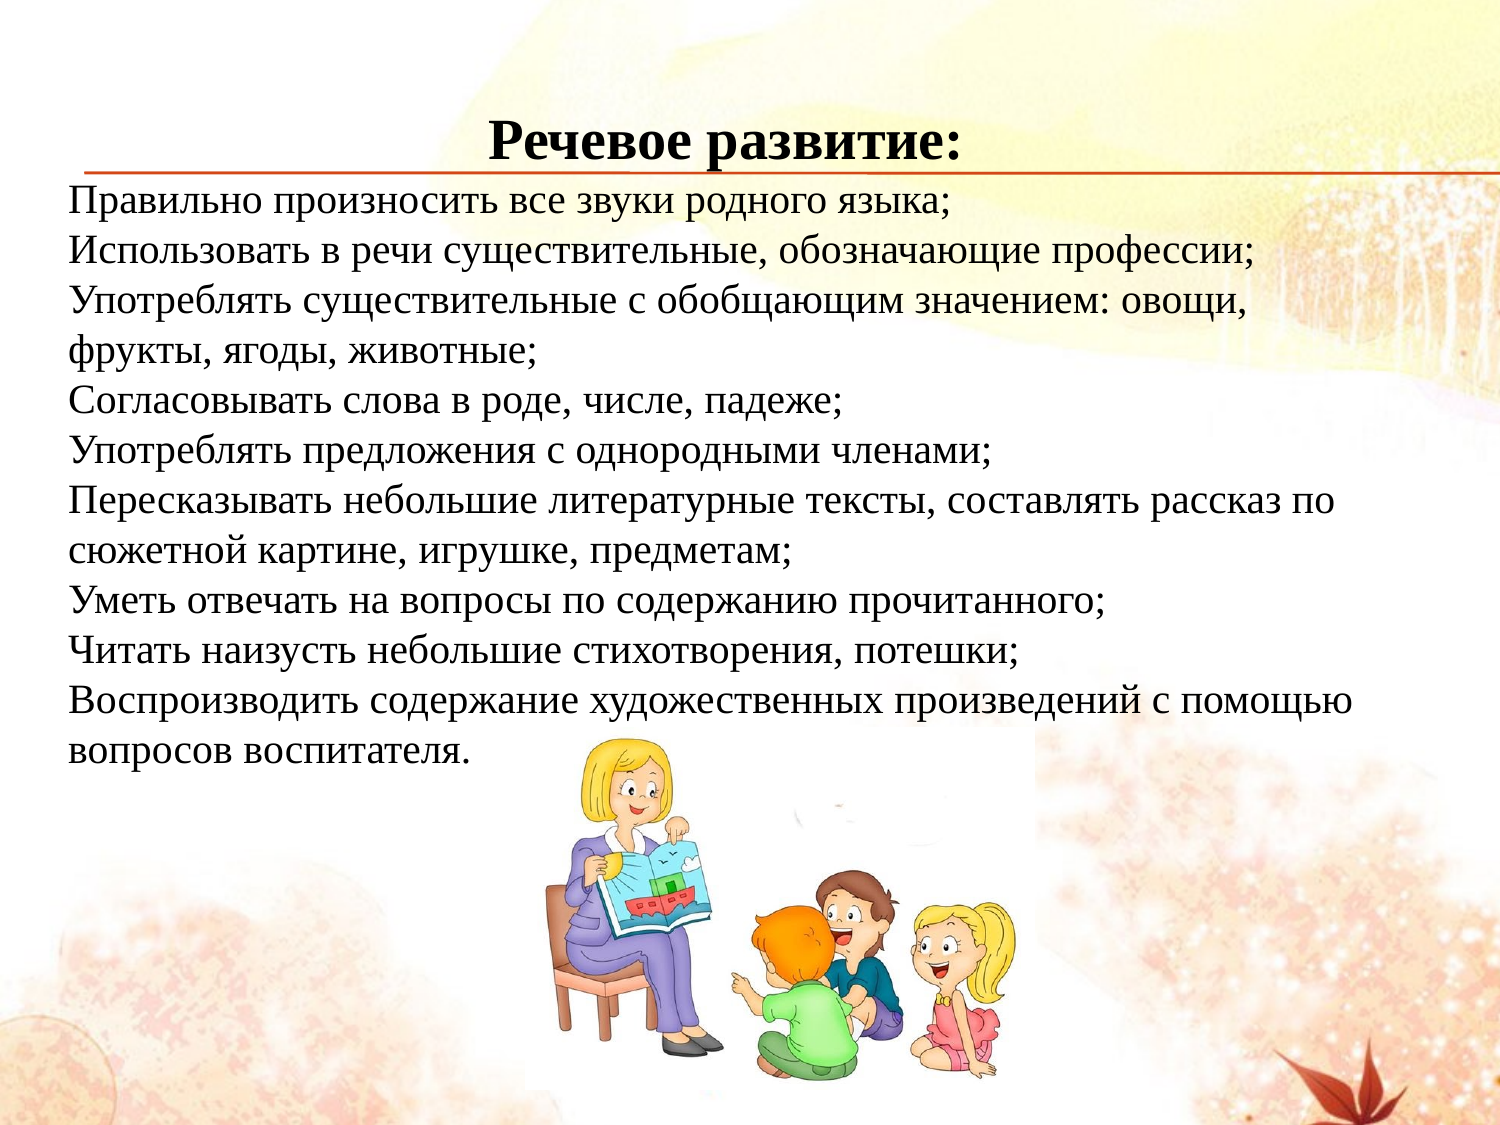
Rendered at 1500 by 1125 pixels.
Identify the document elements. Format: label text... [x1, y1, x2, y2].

picture [0, 0, 1500, 1125]
text_box Речевое развитие: Правильно произносить все звуки родного языка; Использовать в речи существительные, обозначающие профессии; Употреблять существительные с обобщающим значением: овощи, фрукты, ягоды, животные; Согласовывать слова в роде, числе, падеже; Употреблять предложения с однородными членами; Пересказывать небольшие литературные тексты, составлять рассказ по сюжетной картине, игрушке, предметам; Уметь отвечать на вопросы по содержанию прочитанного; Читать наизусть небольшие стихотворения, потешки; Воспроизводить содержание художественных произведений с помощью вопросов воспитателя. [53, 94, 1400, 780]
